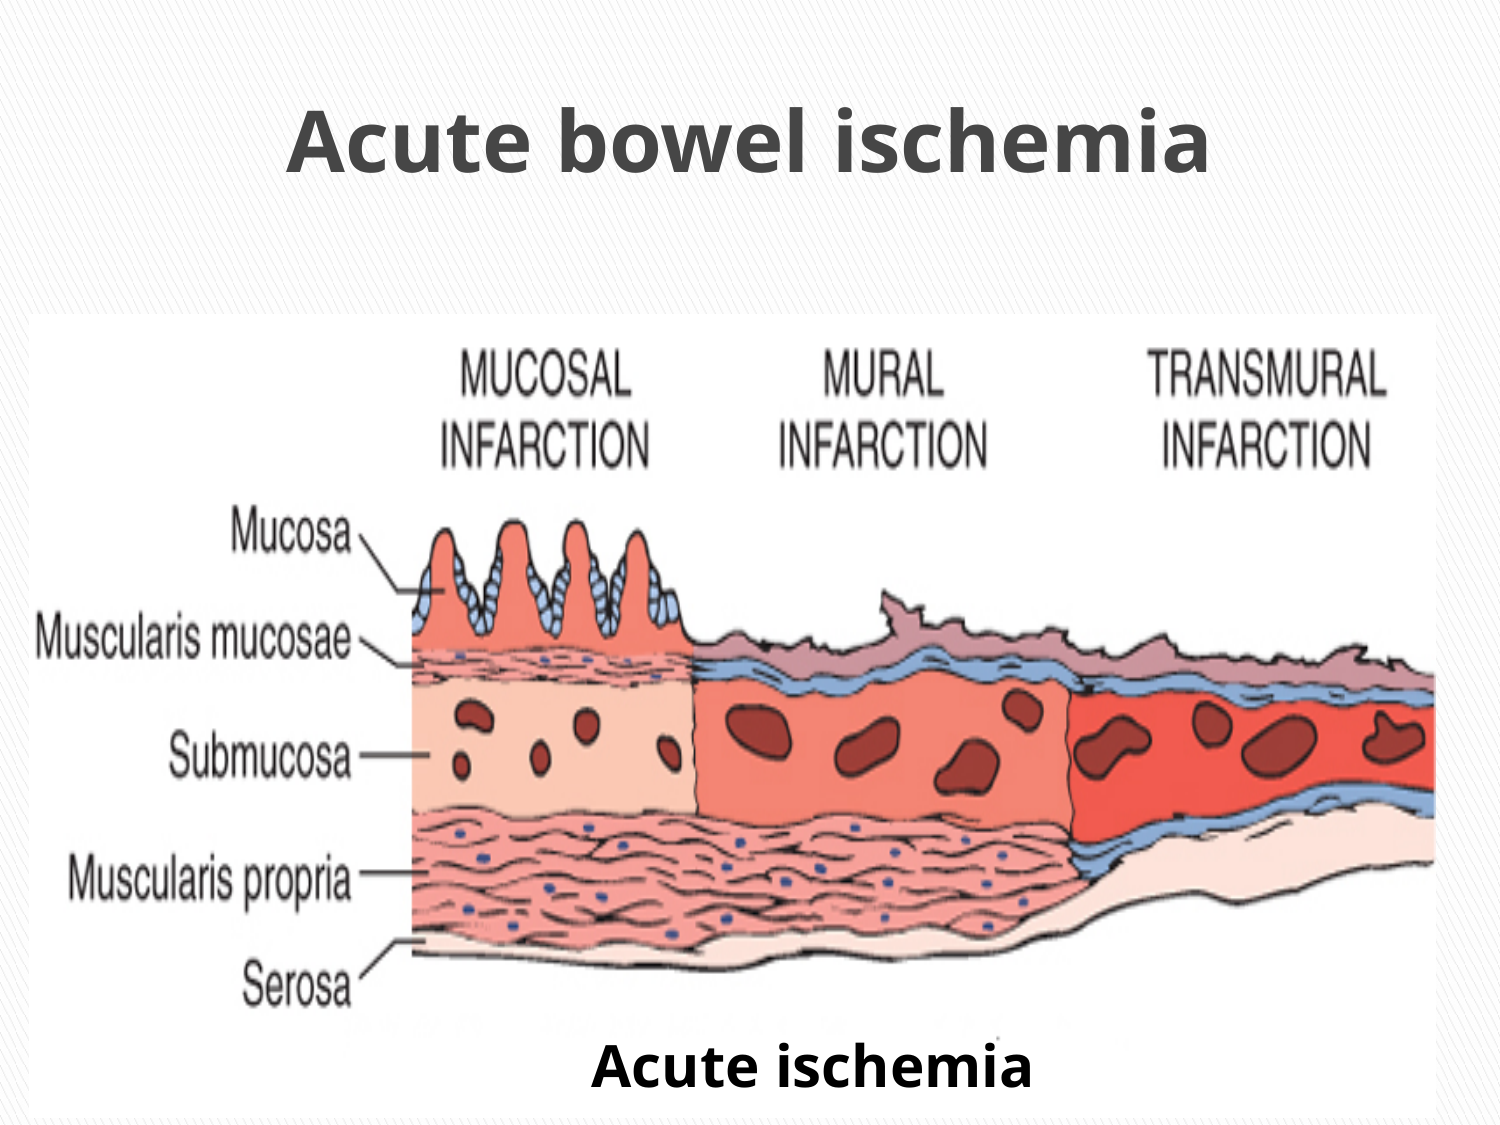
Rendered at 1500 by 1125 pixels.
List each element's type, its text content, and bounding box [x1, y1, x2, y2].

title Acute bowel ischemia [75, 45, 1425, 233]
picture [29, 314, 1436, 1118]
